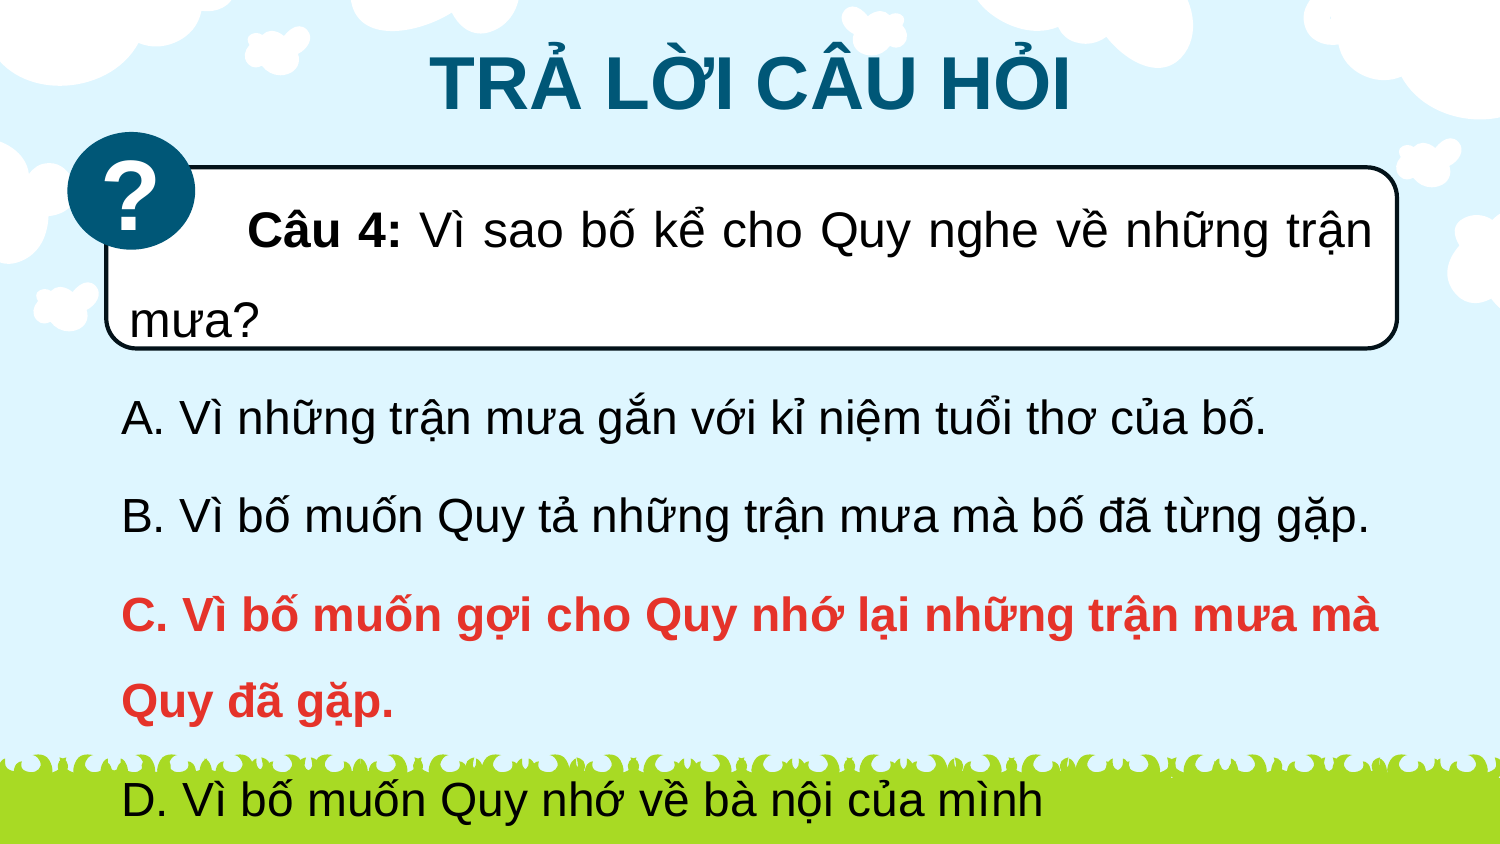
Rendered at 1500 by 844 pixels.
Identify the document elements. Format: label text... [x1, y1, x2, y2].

text_box TRẢ LỜI CÂU HỎI [263, 7, 1240, 151]
text_box ? [65, 129, 198, 252]
text_box A. Vì những trận mưa gắn với kỉ niệm tuổi thơ của bố. B. Vì bố muốn Quy tả những trận mưa mà bố đã từng gặp. C. Vì bố muốn gợi cho Quy nhớ lại những trận mưa mà Quy đã gặp. D. Vì bố muốn Quy nhớ về bà nội của mình [106, 350, 1397, 834]
text_box Câu 4: Vì sao bố kể cho Quy nghe về những trận mưa? [104, 165, 1400, 350]
